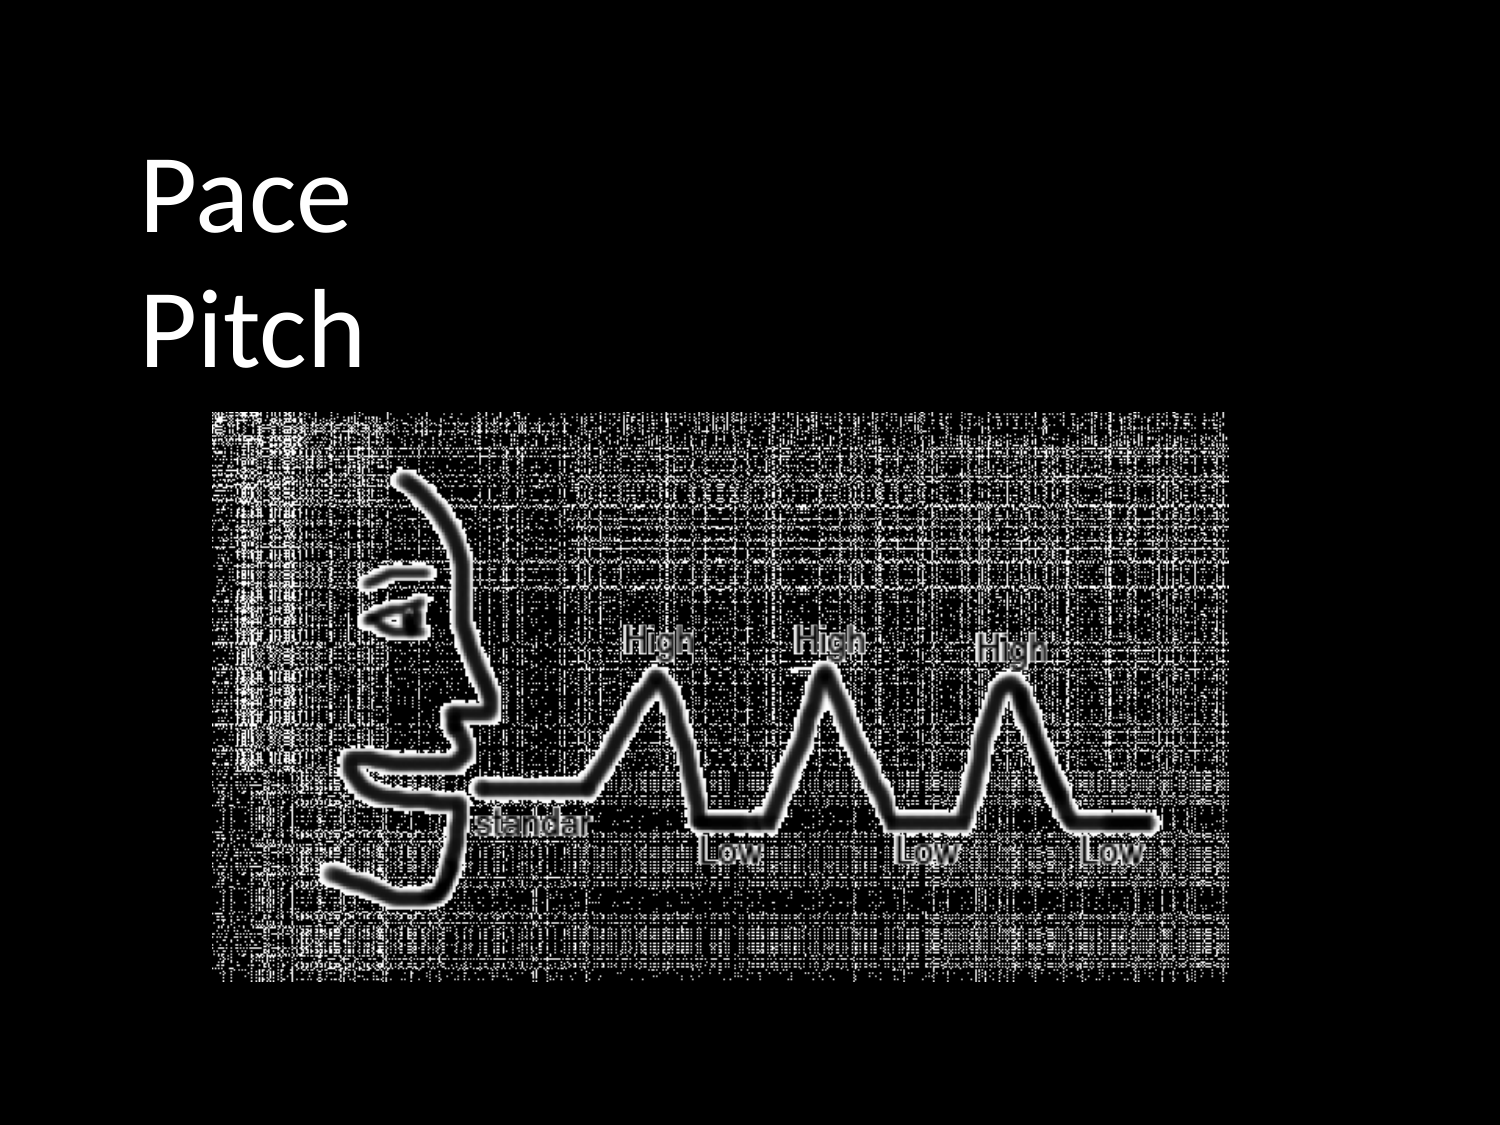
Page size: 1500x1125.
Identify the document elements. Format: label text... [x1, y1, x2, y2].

picture [212, 412, 1229, 982]
text_box Pace Pitch [124, 112, 1388, 533]
